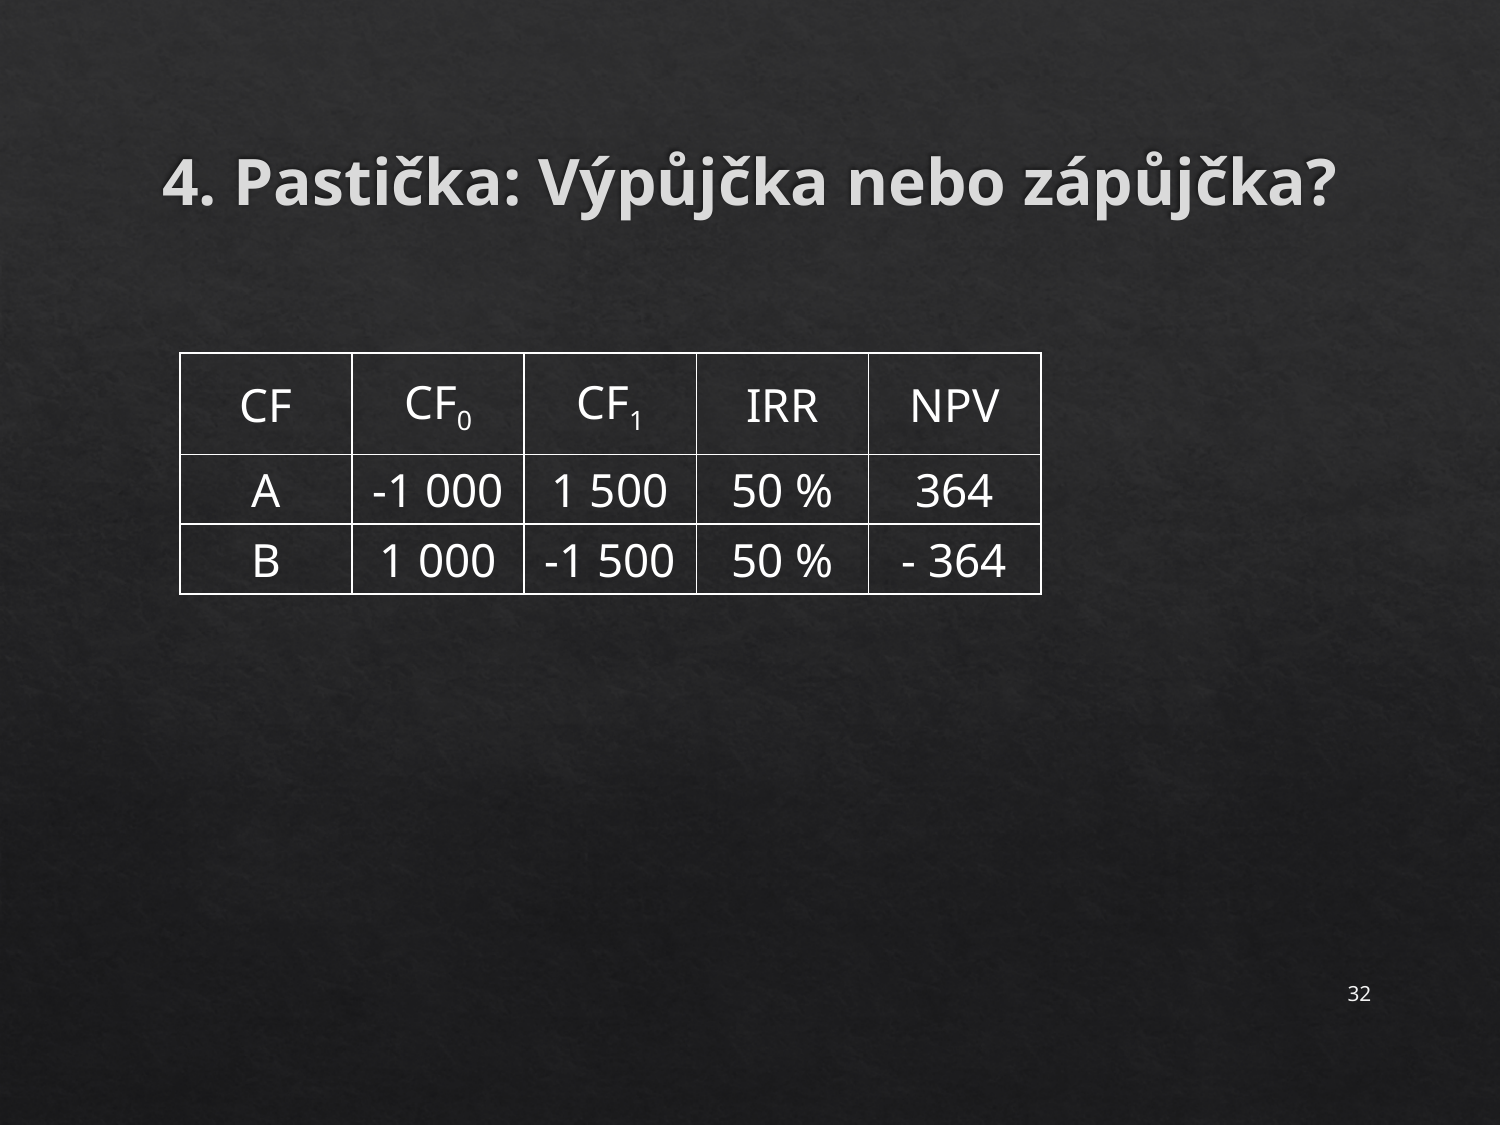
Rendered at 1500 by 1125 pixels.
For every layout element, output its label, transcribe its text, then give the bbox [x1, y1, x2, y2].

table_cell -1 000 [353, 455, 523, 523]
table_cell 50 % [697, 455, 868, 523]
slide_number 32 [1293, 965, 1387, 1025]
table_header NPV [869, 354, 1040, 454]
table_cell 1 500 [525, 455, 696, 523]
table_cell 50 % [697, 525, 868, 593]
title 4. Pastička: Výpůjčka nebo zápůjčka? [112, 99, 1387, 260]
table_header CF [181, 354, 351, 454]
table_cell -1 500 [525, 525, 696, 593]
table_header IRR [697, 354, 868, 454]
table_header CF0 [353, 354, 523, 454]
table_cell B [181, 525, 351, 593]
table_header CF1 [525, 354, 696, 454]
table_cell A [181, 455, 351, 523]
table_cell 364 [869, 455, 1040, 523]
table_cell 1 000 [353, 525, 523, 593]
table_cell - 364 [869, 525, 1040, 593]
